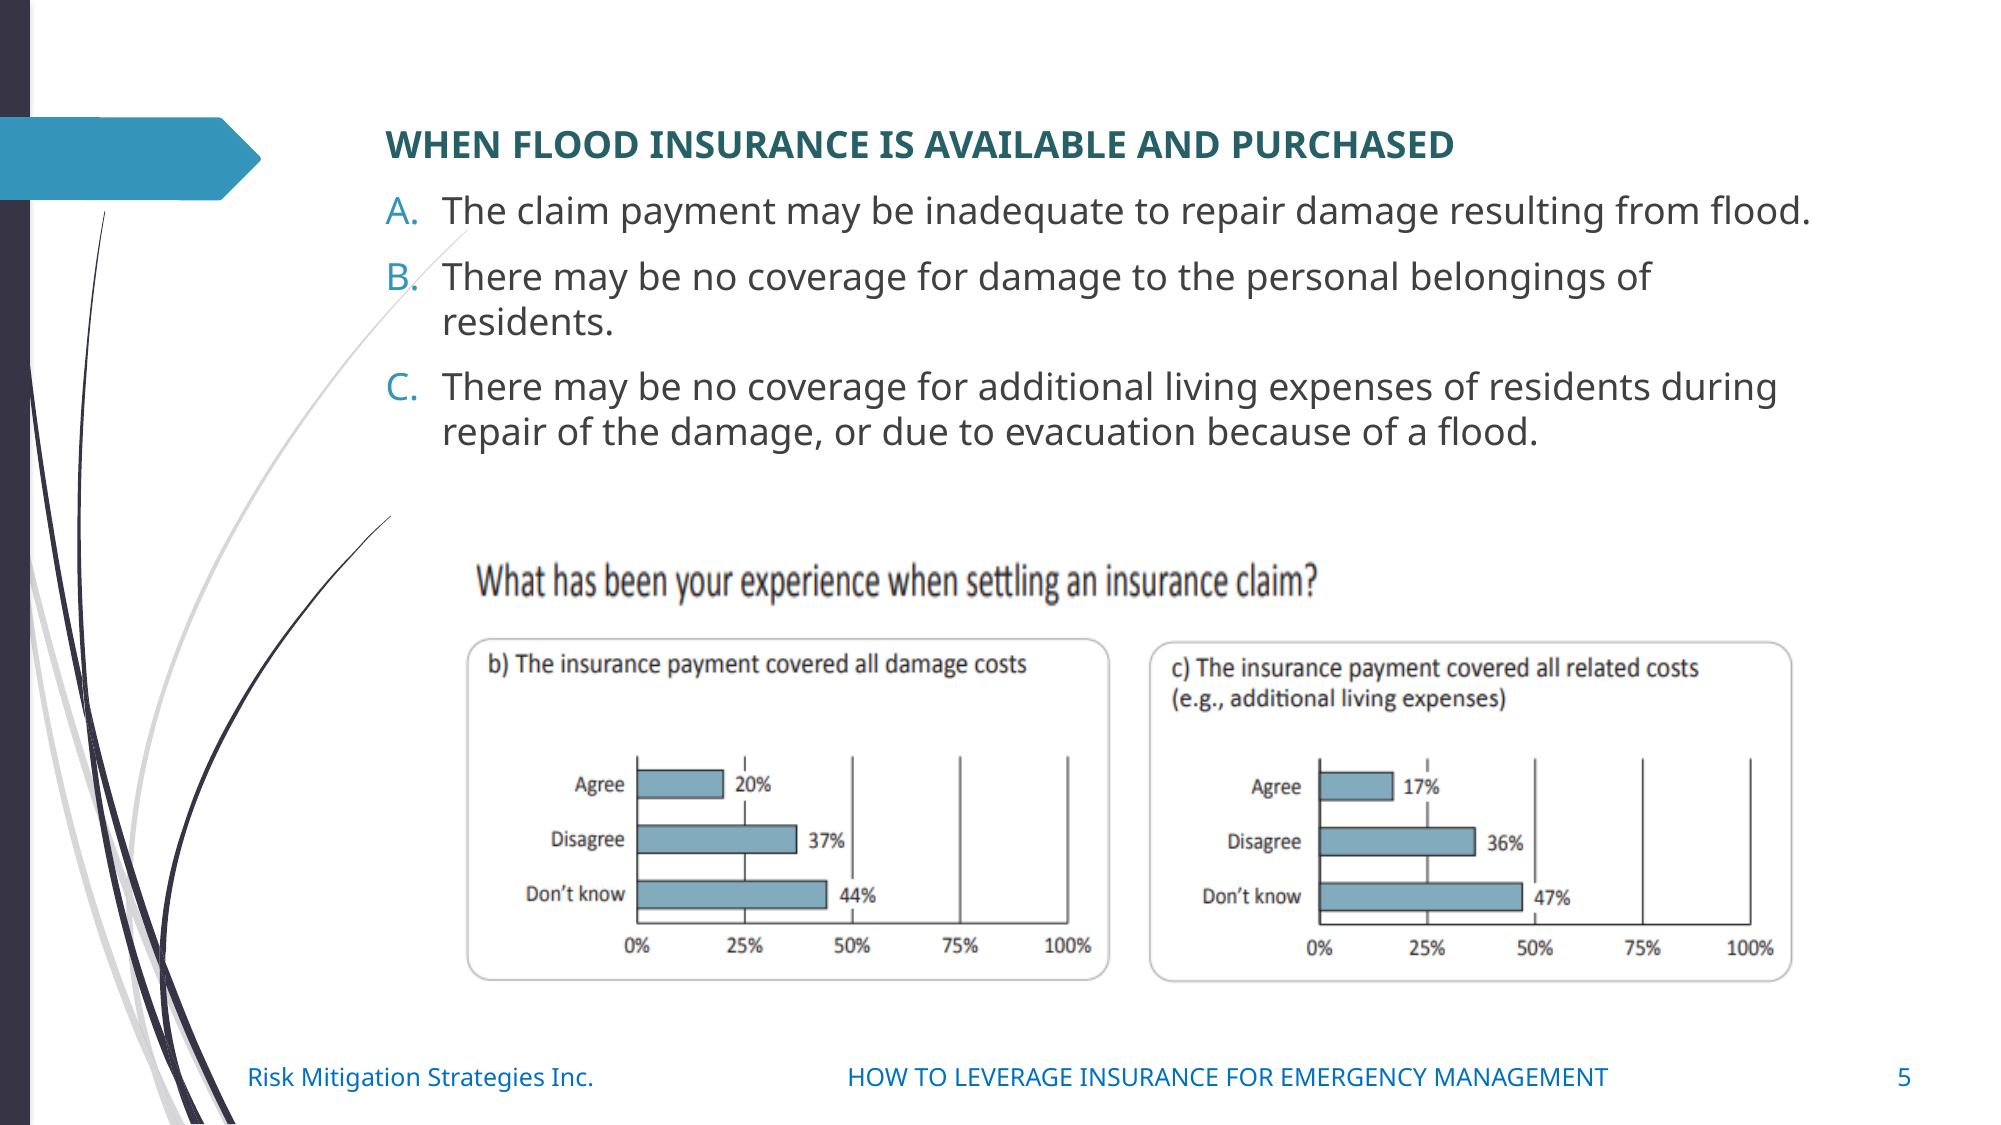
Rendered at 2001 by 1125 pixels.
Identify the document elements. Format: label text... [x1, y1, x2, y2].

text_box WHEN FLOOD INSURANCE IS AVAILABLE AND PURCHASED The claim payment may be inadequate to repair damage resulting from flood. There may be no coverage for damage to the personal belongings of residents. There may be no coverage for additional living expenses of residents during repair of the damage, or due to evacuation because of a flood. [370, 113, 1834, 546]
footer Risk Mitigation Strategies Inc. HOW TO LEVERAGE INSURANCE FOR EMERGENCY MANAGEMENT 5 [232, 1058, 1948, 1098]
picture [1140, 632, 1806, 996]
picture [476, 545, 1334, 626]
picture [452, 628, 1123, 992]
